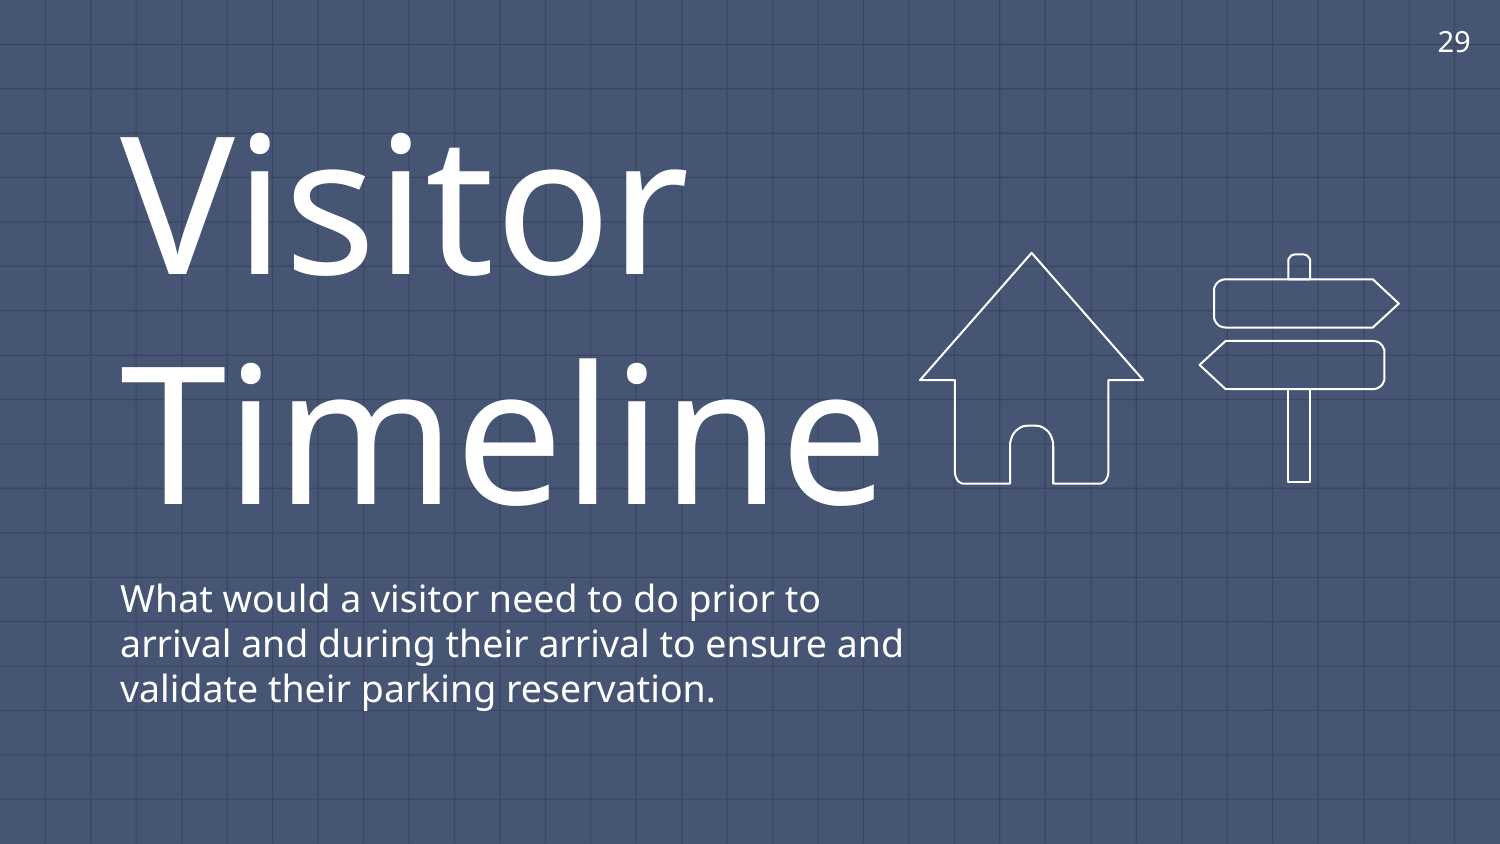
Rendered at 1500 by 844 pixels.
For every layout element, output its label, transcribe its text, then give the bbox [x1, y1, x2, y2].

subtitle What would a visitor need to do prior to arrival and during their arrival to ensure and validate their parking reservation. [105, 559, 955, 689]
title Visitor Timeline [105, 367, 955, 558]
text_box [1199, 254, 1400, 483]
slide_number 29 [1408, 0, 1500, 88]
